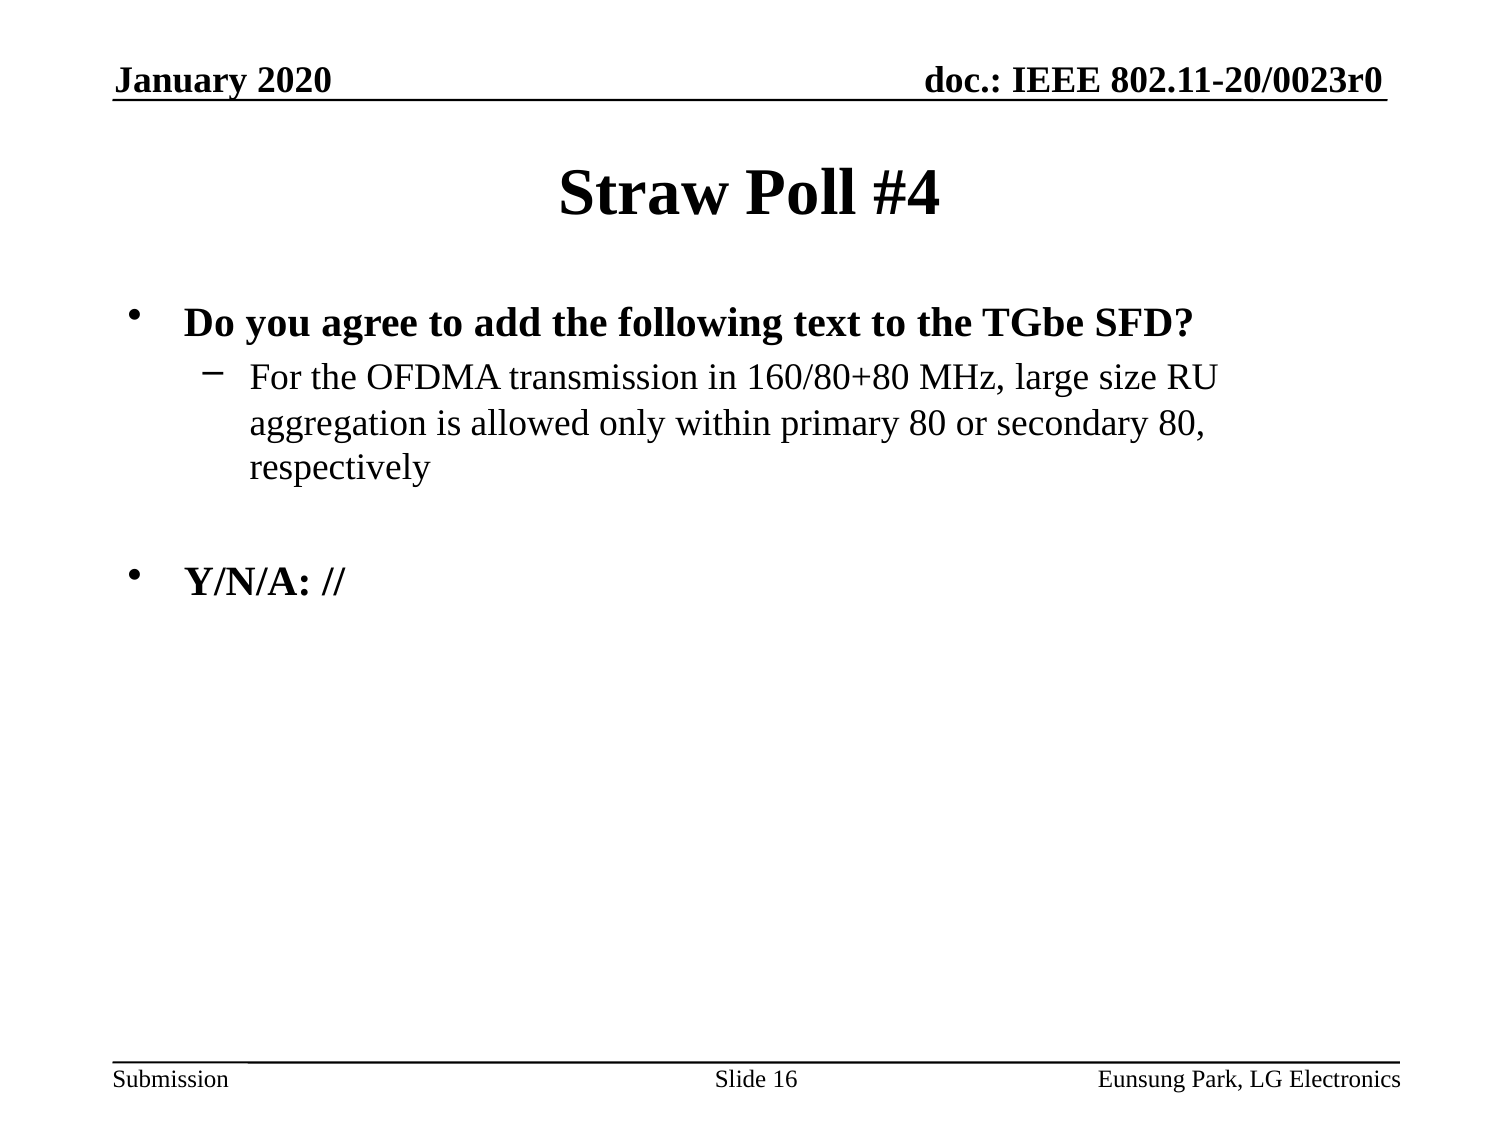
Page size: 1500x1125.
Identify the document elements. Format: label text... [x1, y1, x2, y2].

list Do you agree to add the following text to the TGbe SFD? For the OFDMA transmission in 160/80+80 MHz, large size RU aggregation is allowed only within primary 80 or secondary 80, respectively Y/N/A: // [112, 287, 1388, 1000]
title Straw Poll #4 [112, 112, 1388, 263]
slide_number Slide 16 [712, 1061, 800, 1093]
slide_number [114, 54, 335, 101]
footer Eunsung Park, LG Electronics [1038, 1061, 1402, 1093]
